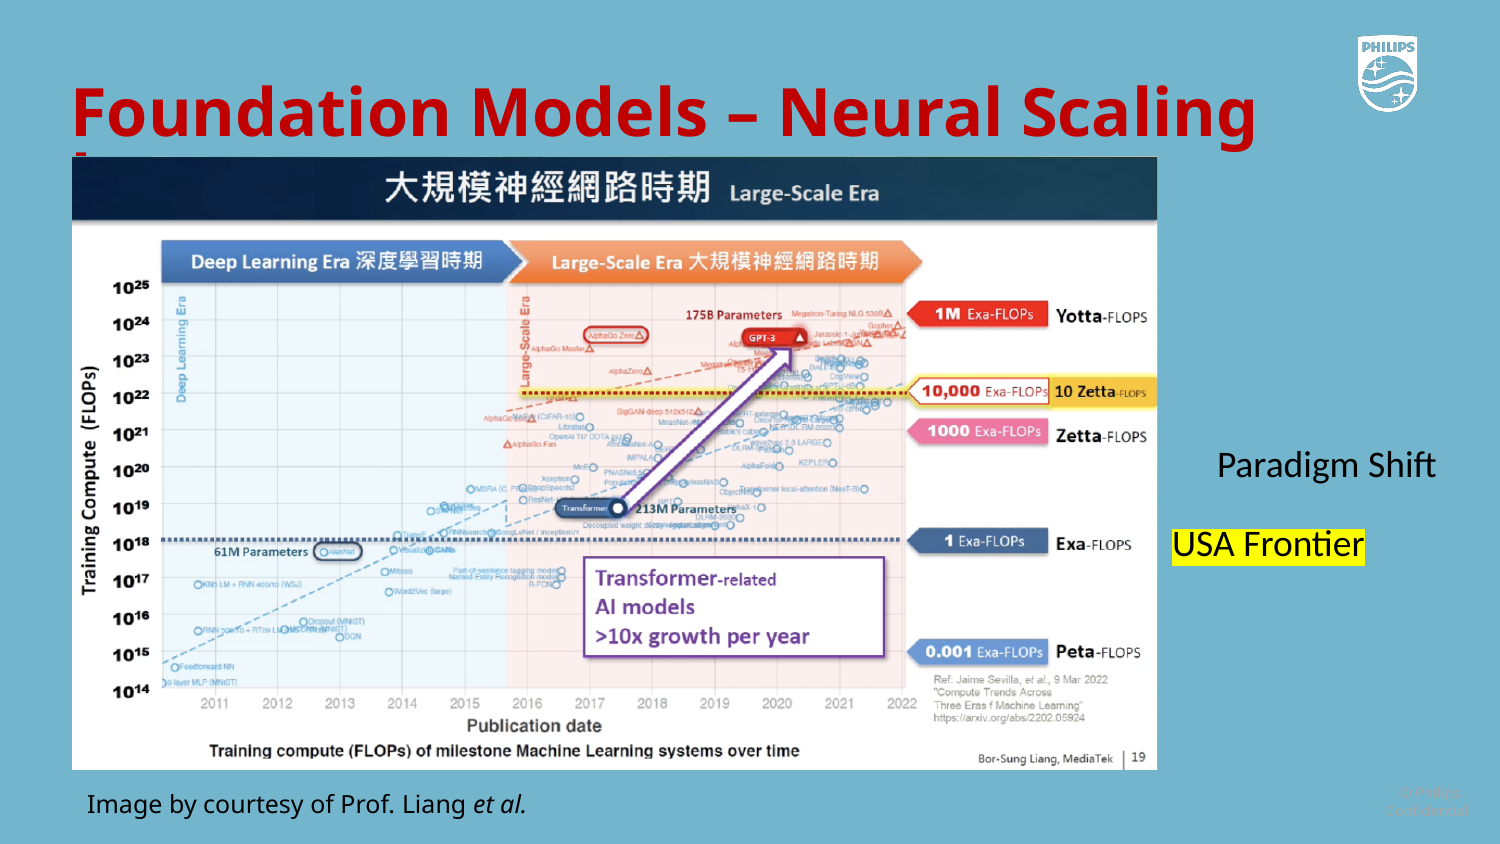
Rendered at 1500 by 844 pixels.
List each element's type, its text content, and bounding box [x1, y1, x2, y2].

text_box Foundation Models – Neural Scaling Laws [55, 77, 1341, 222]
text_box Image by courtesy of Prof. Liang et al. [72, 784, 646, 827]
text_box Paradigm Shift [1202, 433, 1479, 493]
picture [71, 156, 1158, 771]
text_box USA Frontier [1162, 512, 1434, 572]
